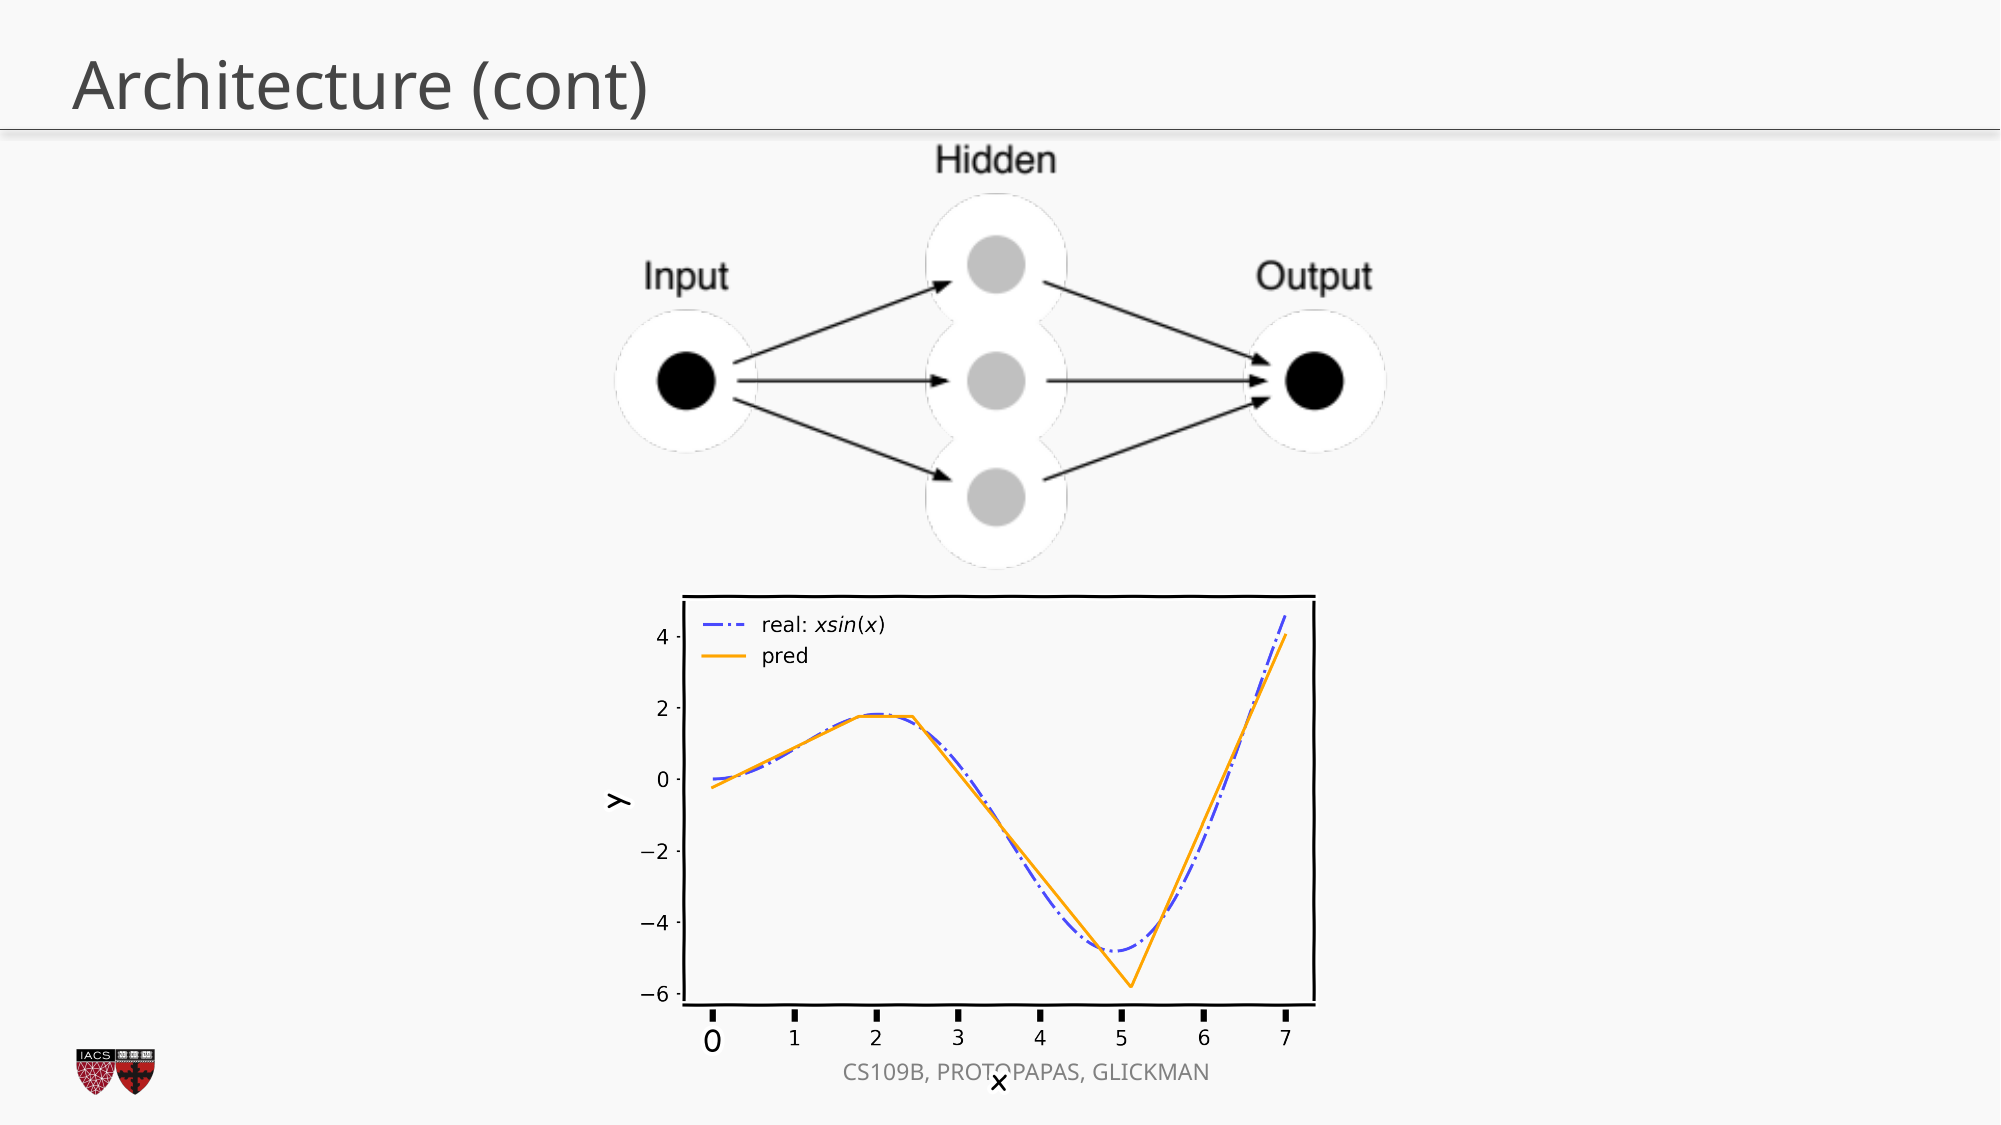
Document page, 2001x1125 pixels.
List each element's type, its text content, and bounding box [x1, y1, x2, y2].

title Architecture (cont) [57, 35, 477, 162]
picture [482, 0, 1518, 1125]
title Architecture (cont) [1522, 35, 1943, 162]
picture [75, 1049, 155, 1095]
